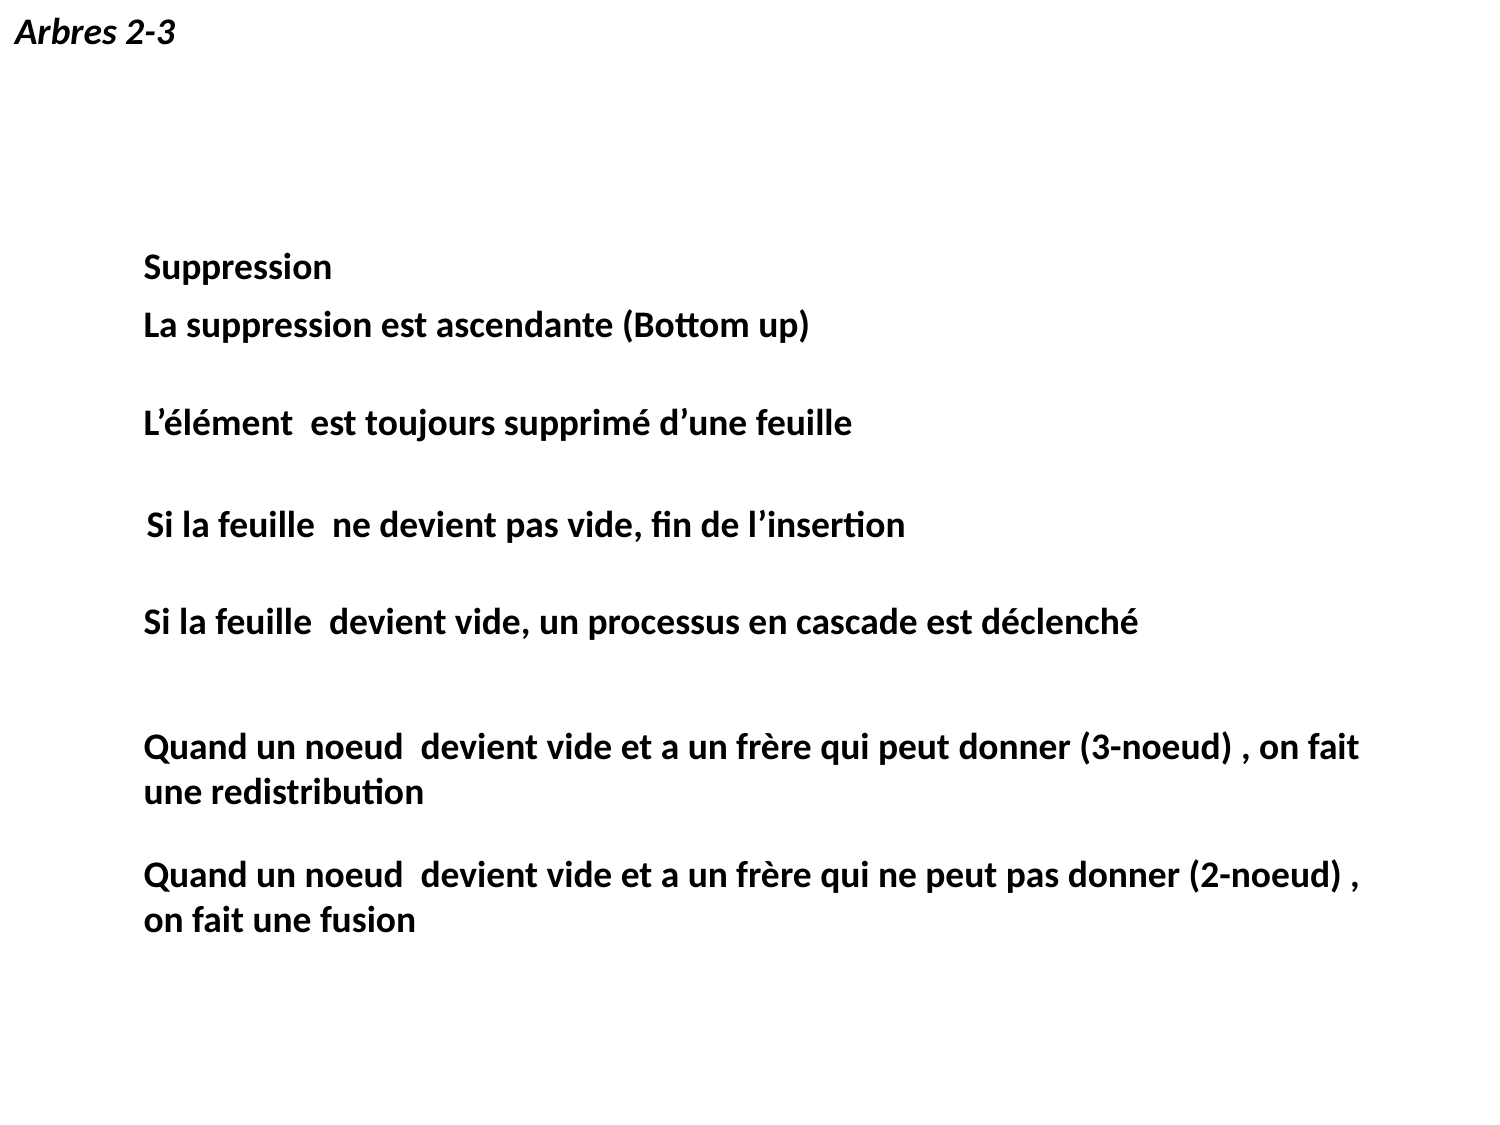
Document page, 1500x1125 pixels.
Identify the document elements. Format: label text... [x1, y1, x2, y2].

text_box Quand un noeud devient vide et a un frère qui ne peut pas donner (2-noeud) , on fait une fusion [128, 843, 1418, 948]
text_box Quand un noeud devient vide et a un frère qui peut donner (3-noeud) , on fait une redistribution [128, 714, 1418, 819]
text_box Si la feuille ne devient pas vide, fin de l’insertion [131, 492, 1430, 552]
text_box La suppression est ascendante (Bottom up) [128, 292, 1418, 353]
text_box Suppression [128, 234, 1137, 292]
text_box L’élément est toujours supprimé d’une feuille [128, 390, 1418, 451]
text_box Si la feuille devient vide, un processus en cascade est déclenché [128, 589, 1442, 650]
text_box Arbres 2-3 [0, 0, 375, 60]
